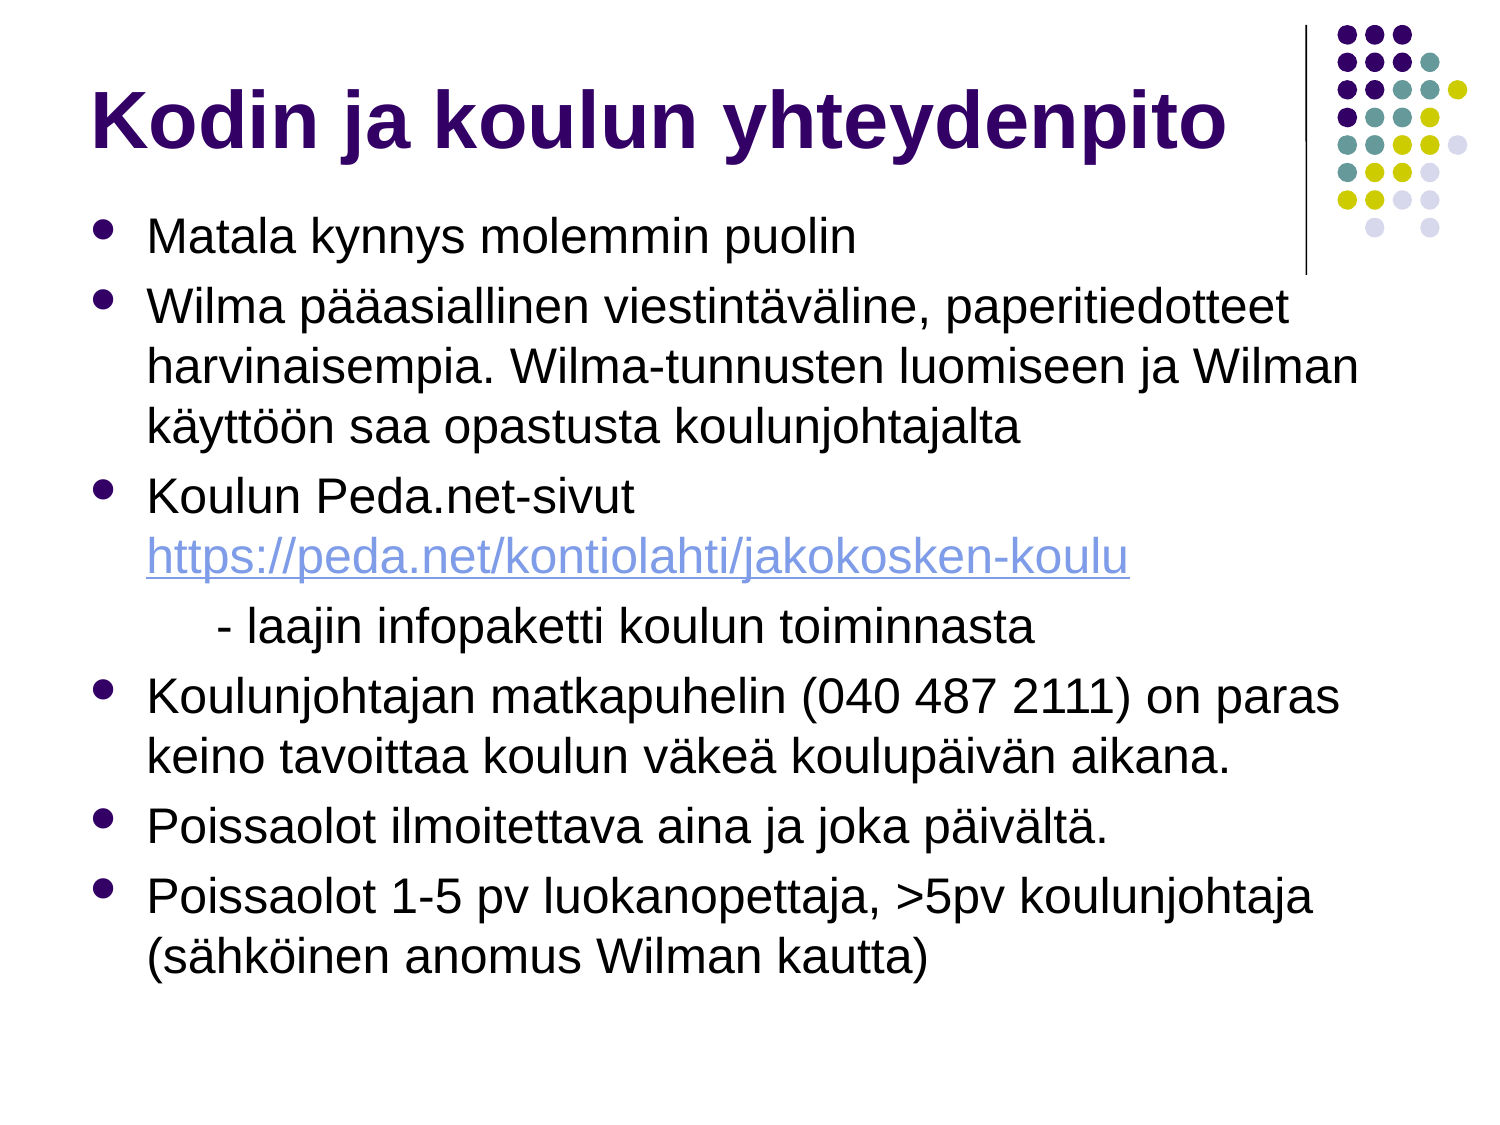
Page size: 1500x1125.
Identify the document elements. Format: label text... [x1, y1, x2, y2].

list Matala kynnys molemmin puolin Wilma pääasiallinen viestintäväline, paperitiedotteet harvinaisempia. Wilma-tunnusten luomiseen ja Wilman käyttöön saa opastusta koulunjohtajalta Koulun Peda.net-sivut https://peda.net/kontiolahti/jakokosken-koulu - laajin infopaketti koulun toiminnasta Koulunjohtajan matkapuhelin (040 487 2111) on paras keino tavoittaa koulun väkeä koulupäivän aikana. Poissaolot ilmoitettava aina ja joka päivältä. Poissaolot 1-5 pv luokanopettaja, >5pv koulunjohtaja (sähköinen anomus Wilman kautta) [75, 196, 1425, 1006]
title Kodin ja koulun yhteydenpito [75, 20, 1313, 173]
